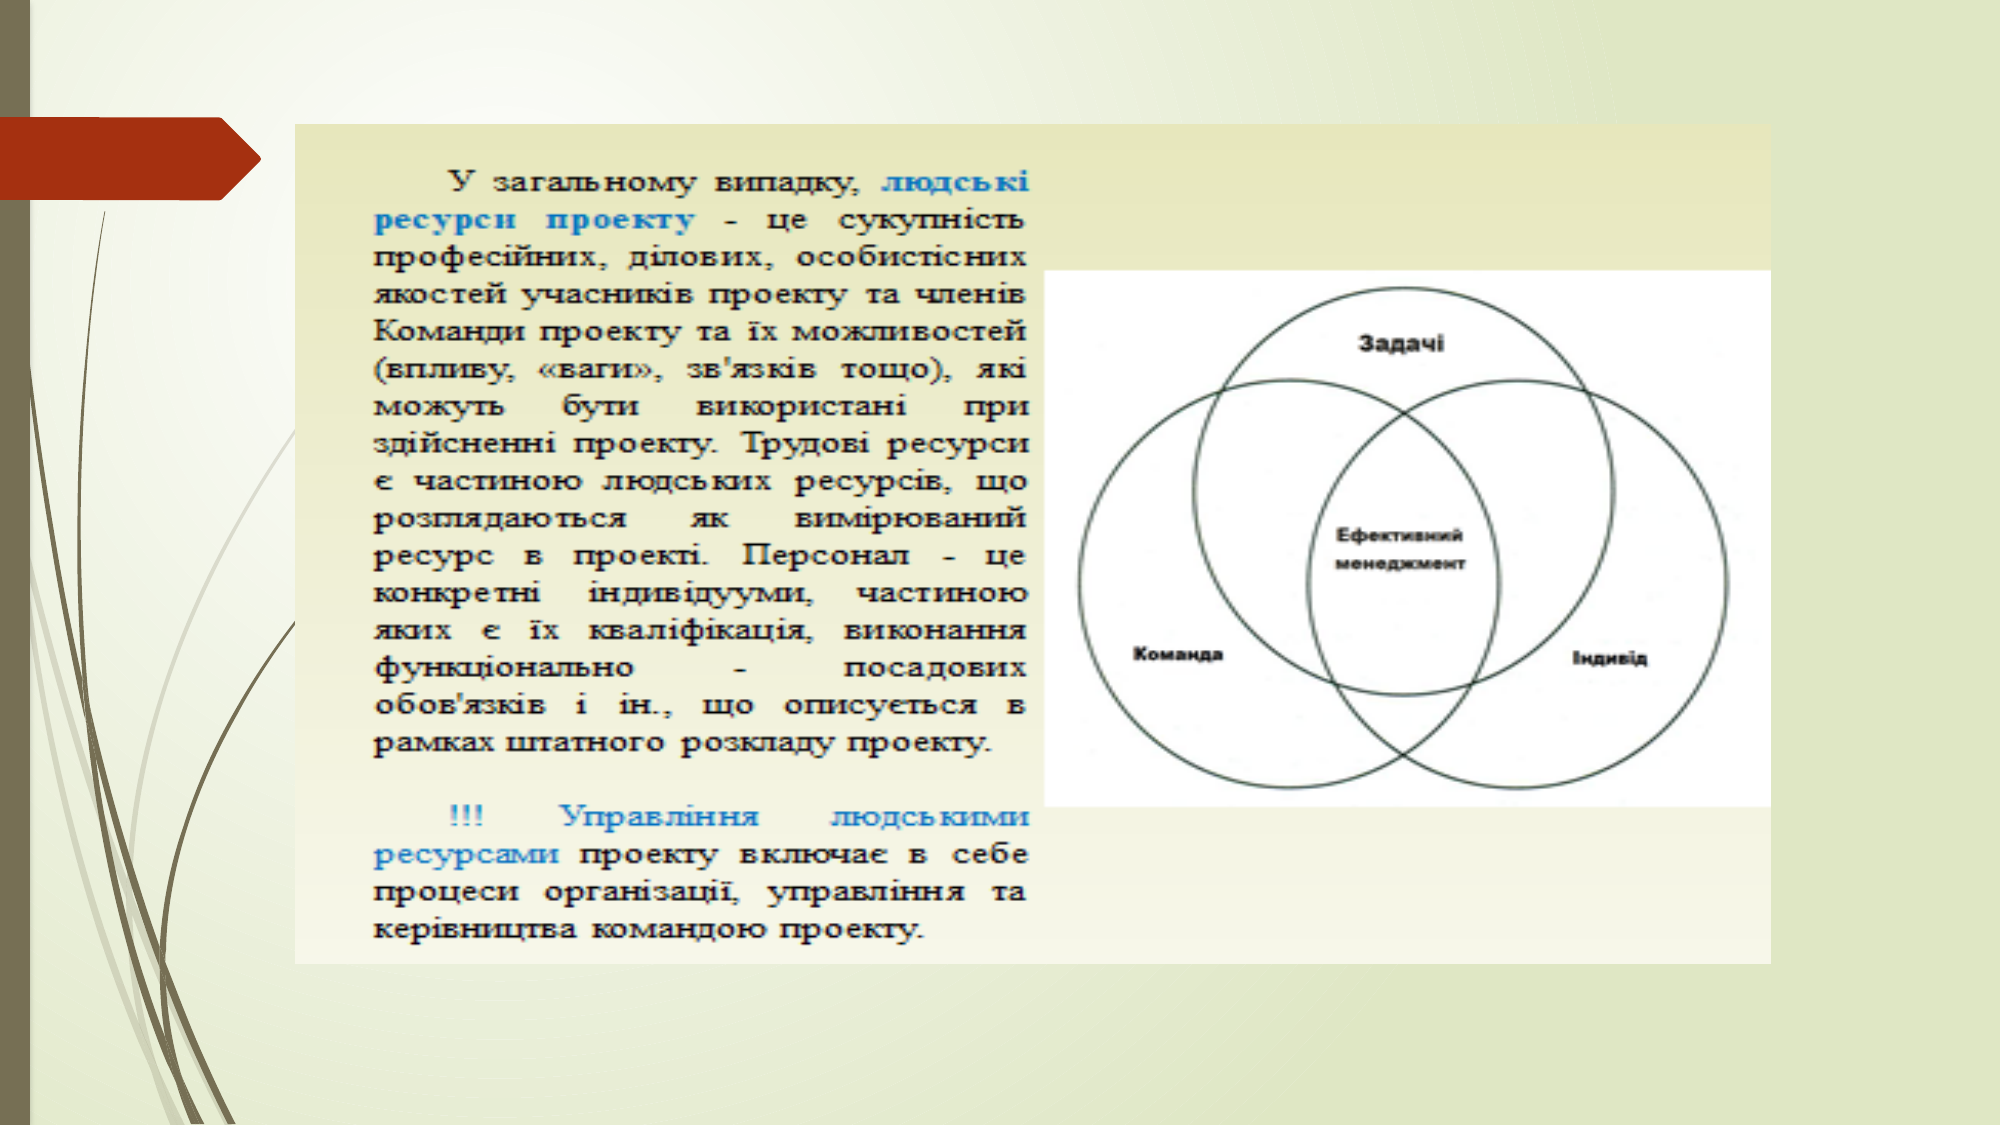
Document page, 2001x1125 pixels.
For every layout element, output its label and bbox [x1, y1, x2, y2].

picture [295, 124, 1771, 964]
